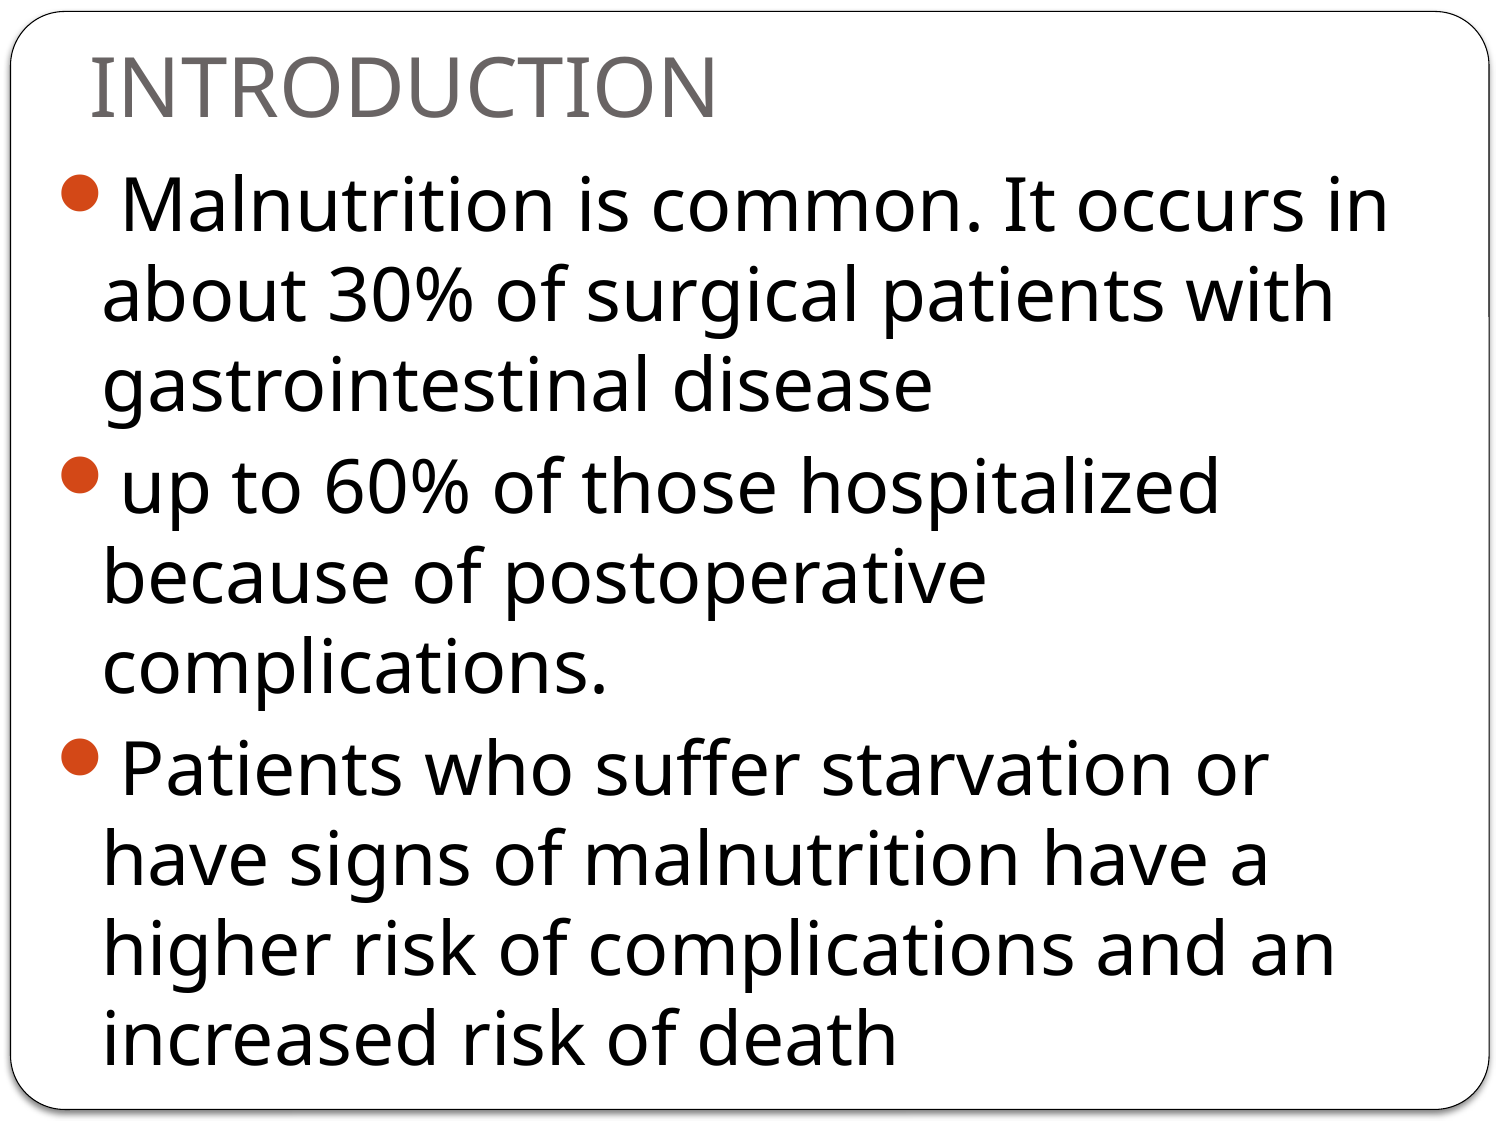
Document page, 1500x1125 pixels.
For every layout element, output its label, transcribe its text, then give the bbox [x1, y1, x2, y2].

list Malnutrition is common. It occurs in about 30% of surgical patients with gastrointestinal disease up to 60% of those hospitalized because of postoperative complications. Patients who suffer starvation or have signs of malnutrition have a higher risk of complications and an increased risk of death [41, 149, 1459, 1083]
title INTRODUCTION [75, 0, 1425, 149]
